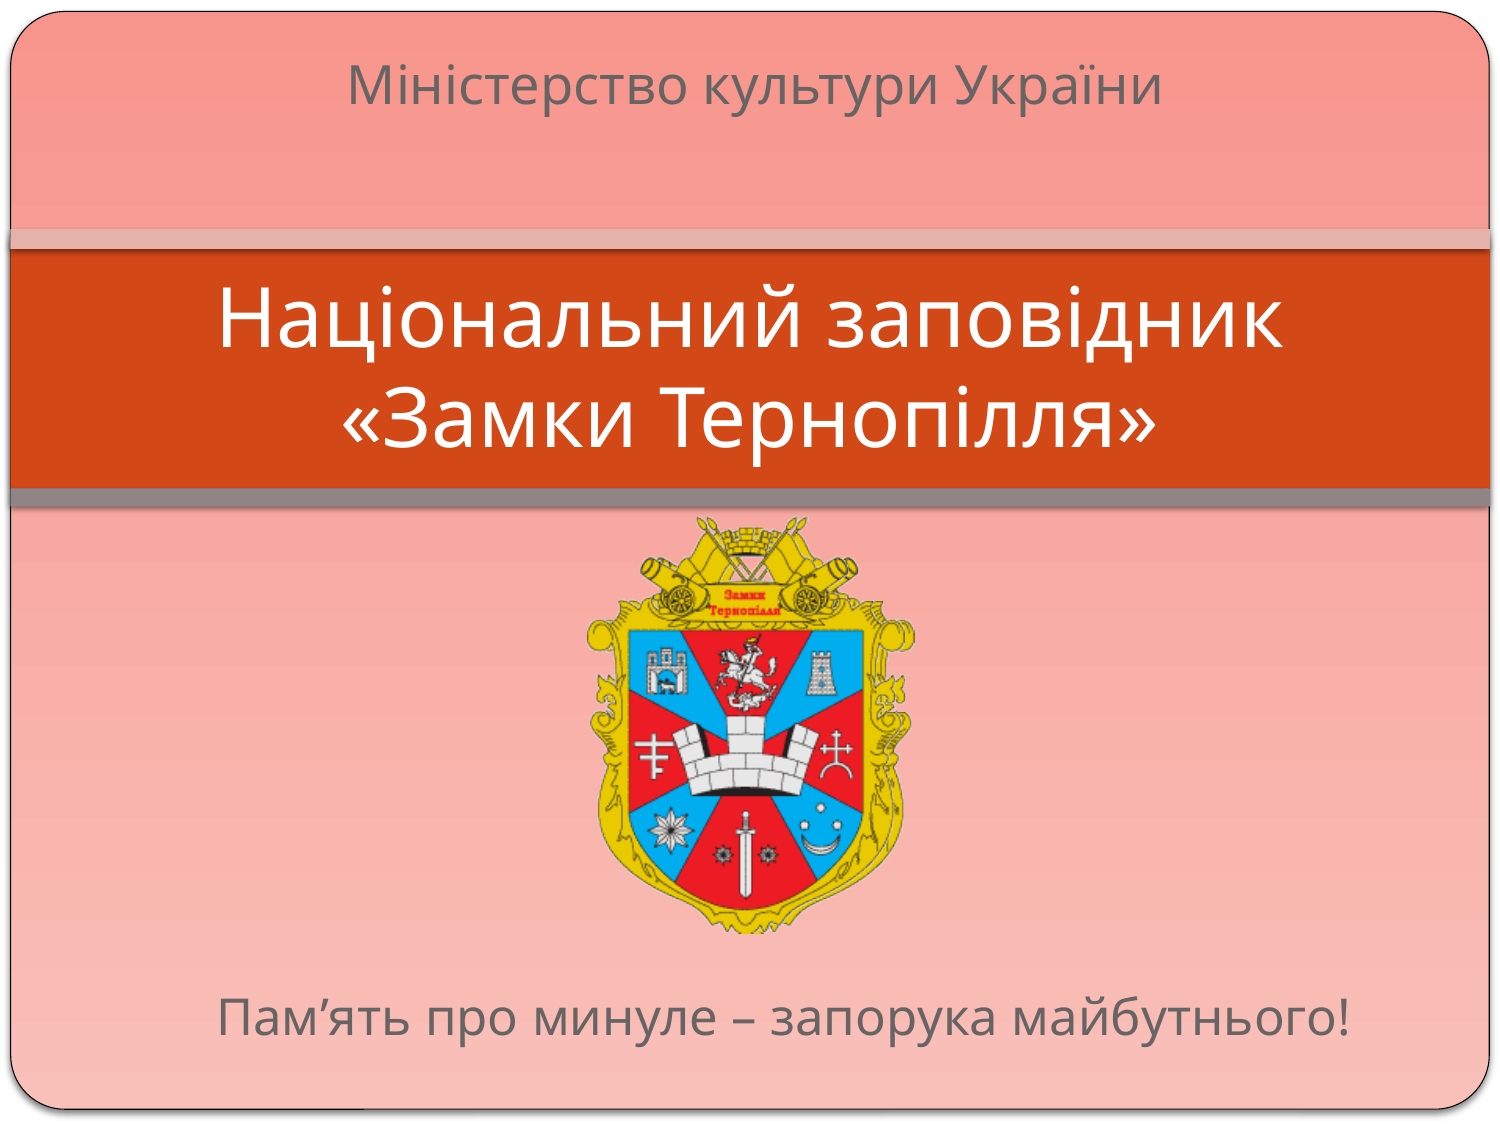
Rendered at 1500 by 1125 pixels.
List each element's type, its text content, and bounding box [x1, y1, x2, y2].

title Національний заповідник «Замки Тернопілля» [75, 247, 1425, 489]
text_box Пам’ять про минуле – запорука майбутнього! [184, 977, 1384, 1110]
picture [587, 514, 915, 935]
subtitle Міністерство культури України [156, 42, 1356, 175]
